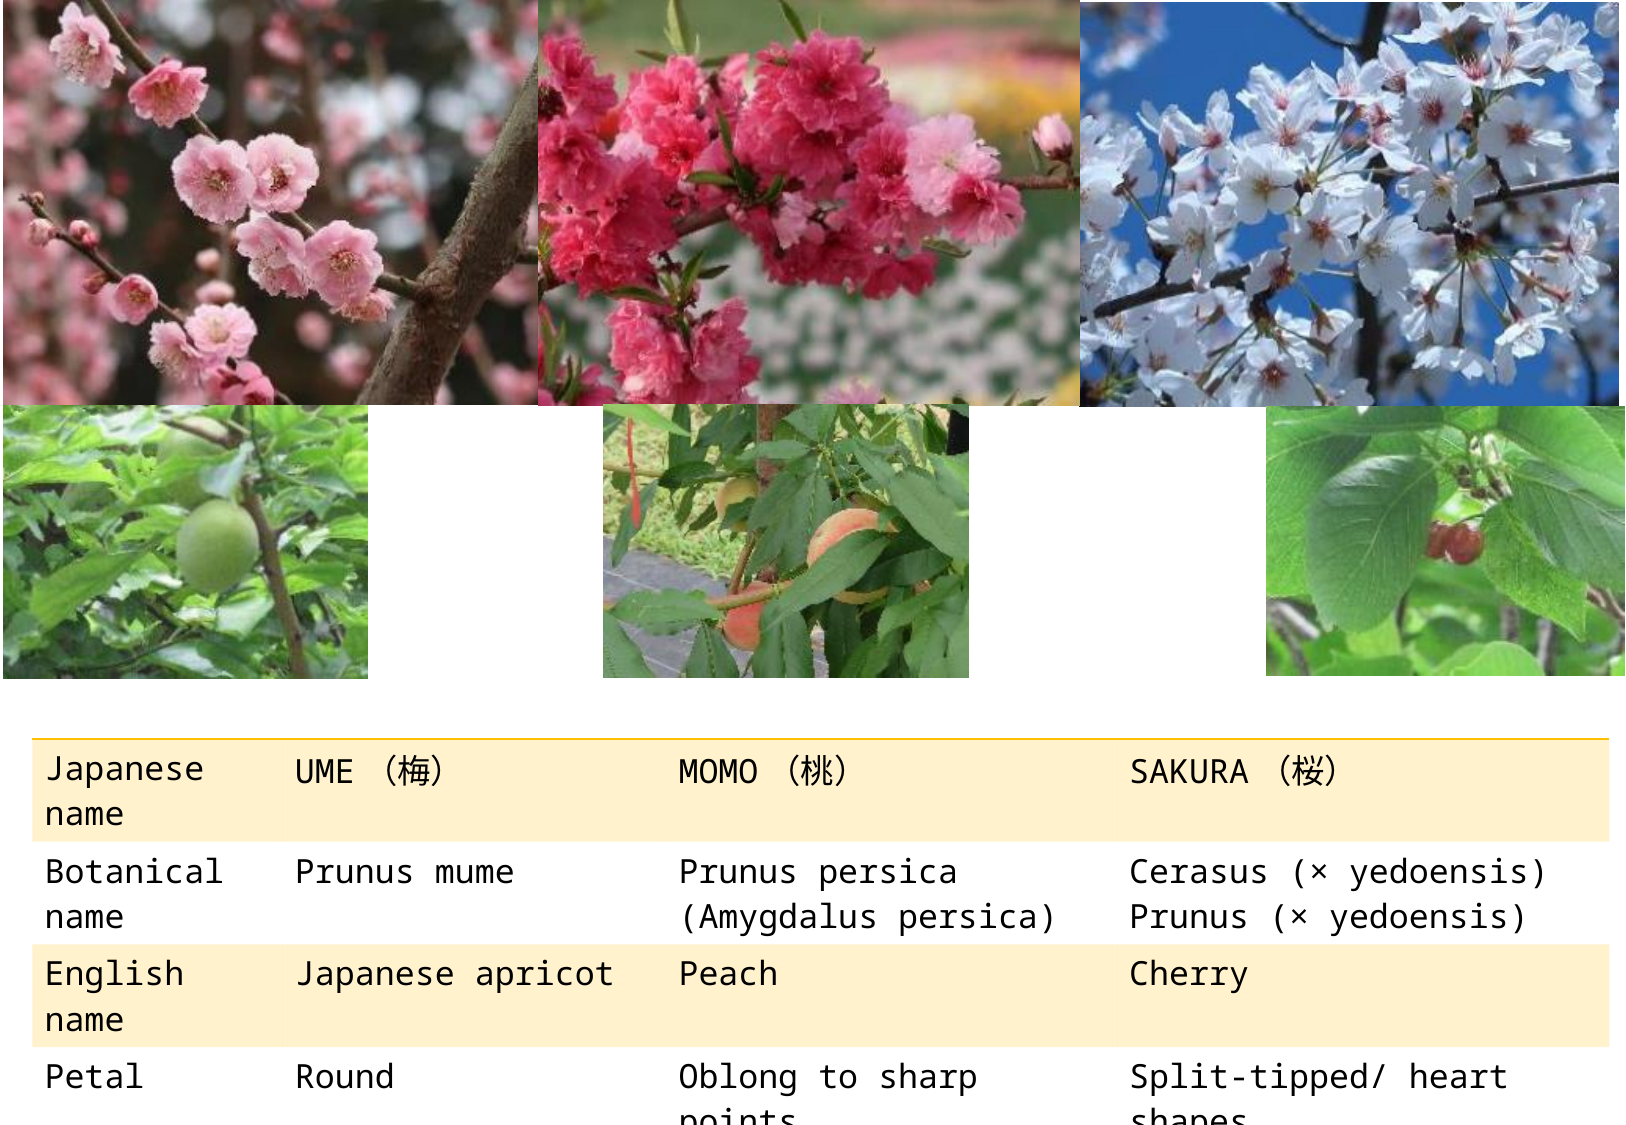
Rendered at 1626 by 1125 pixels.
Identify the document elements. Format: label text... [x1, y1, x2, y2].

table_header MOMO（桃） [666, 740, 1117, 842]
picture [3, 0, 1625, 679]
table_cell Cherry [1117, 944, 1609, 1047]
table_cell Cerasus (× yedoensis) Prunus (× yedoensis) [1117, 842, 1609, 944]
table_cell English name [32, 944, 283, 1047]
table_header UME（梅） [283, 740, 666, 842]
table_cell Split-tipped/ heart shapes [1117, 1047, 1609, 1125]
table_cell Oblong to sharp points [666, 1047, 1117, 1125]
table_header SAKURA（桜） [1117, 740, 1609, 842]
table_cell Peach [666, 944, 1117, 1047]
table_header Japanese name [32, 740, 283, 842]
table_cell Prunus persica (Amygdalus persica) [666, 842, 1117, 944]
table_cell Petal [32, 1047, 283, 1125]
table_cell Botanical name [32, 842, 283, 944]
table_cell Prunus mume [283, 842, 666, 944]
table_cell Japanese apricot [283, 944, 666, 1047]
table_cell Round [283, 1047, 666, 1125]
